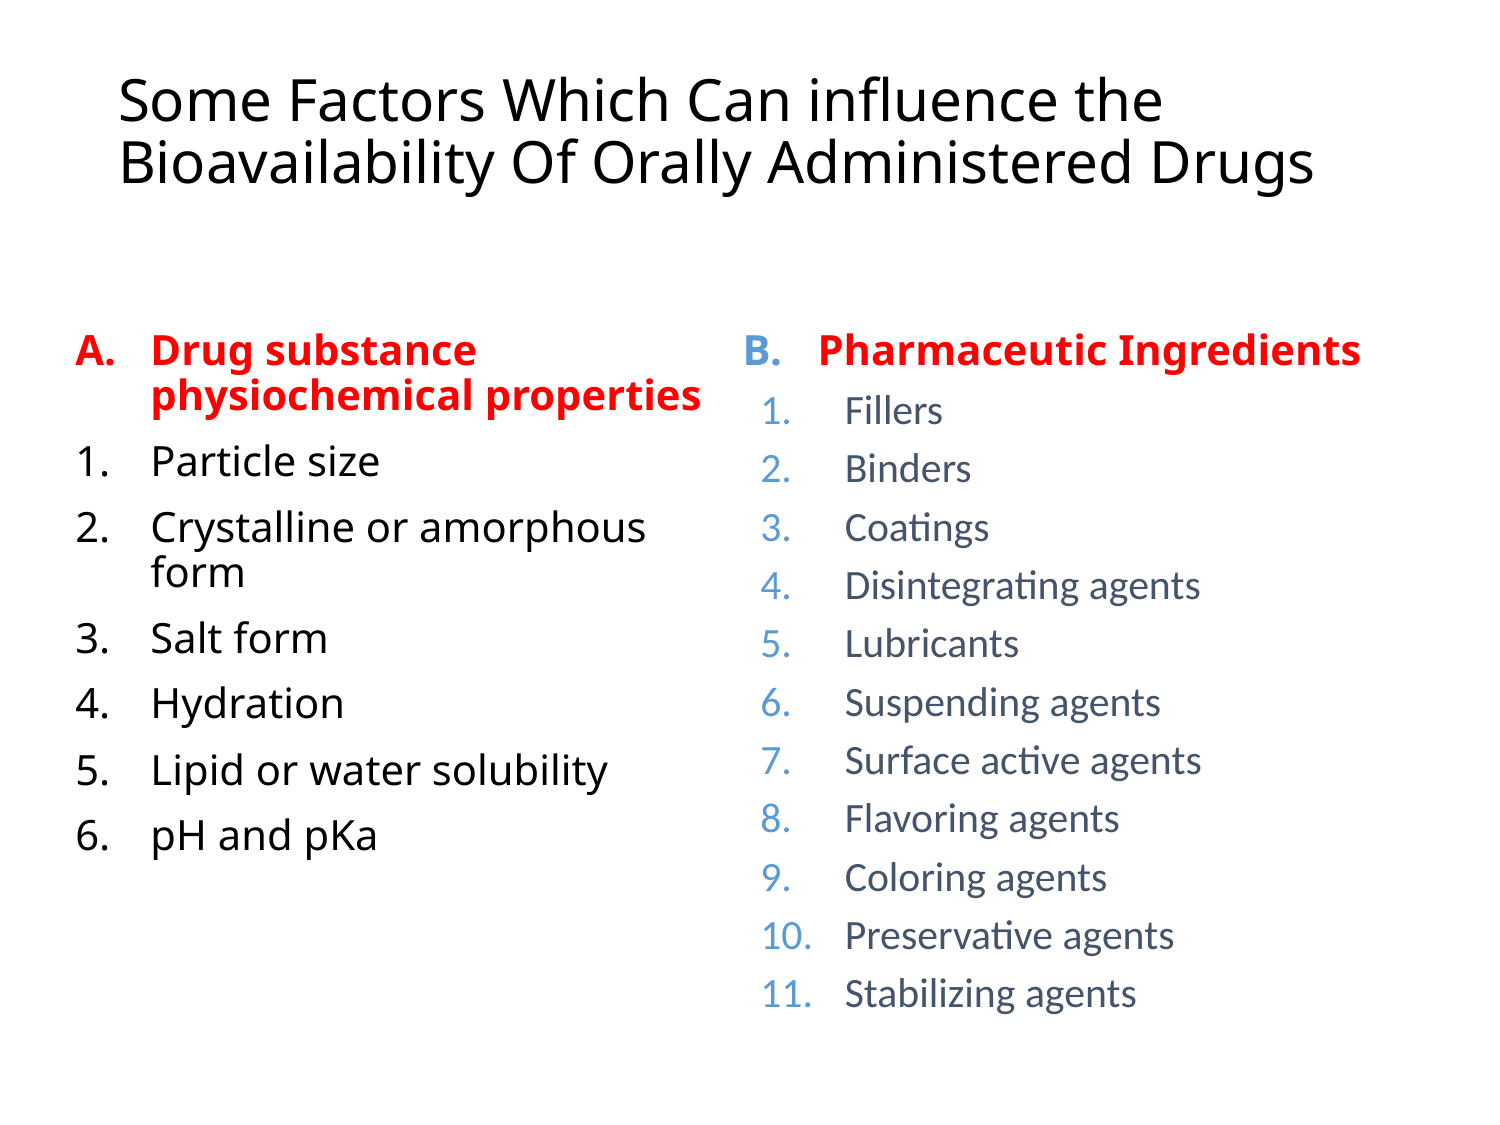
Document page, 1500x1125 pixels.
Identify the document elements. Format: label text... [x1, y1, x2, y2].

list Drug substance physiochemical properties Particle size Crystalline or amorphous form Salt form Hydration Lipid or water solubility pH and pKa [42, 321, 728, 1125]
title Some Factors Which Can influence the Bioavailability Of Orally Administered Drugs [103, 59, 1397, 278]
text_box Pharmaceutic Ingredients Fillers Binders Coatings Disintegrating agents Lubricants Suspending agents Surface active agents Flavoring agents Coloring agents Preservative agents Stabilizing agents [727, 316, 1438, 1094]
